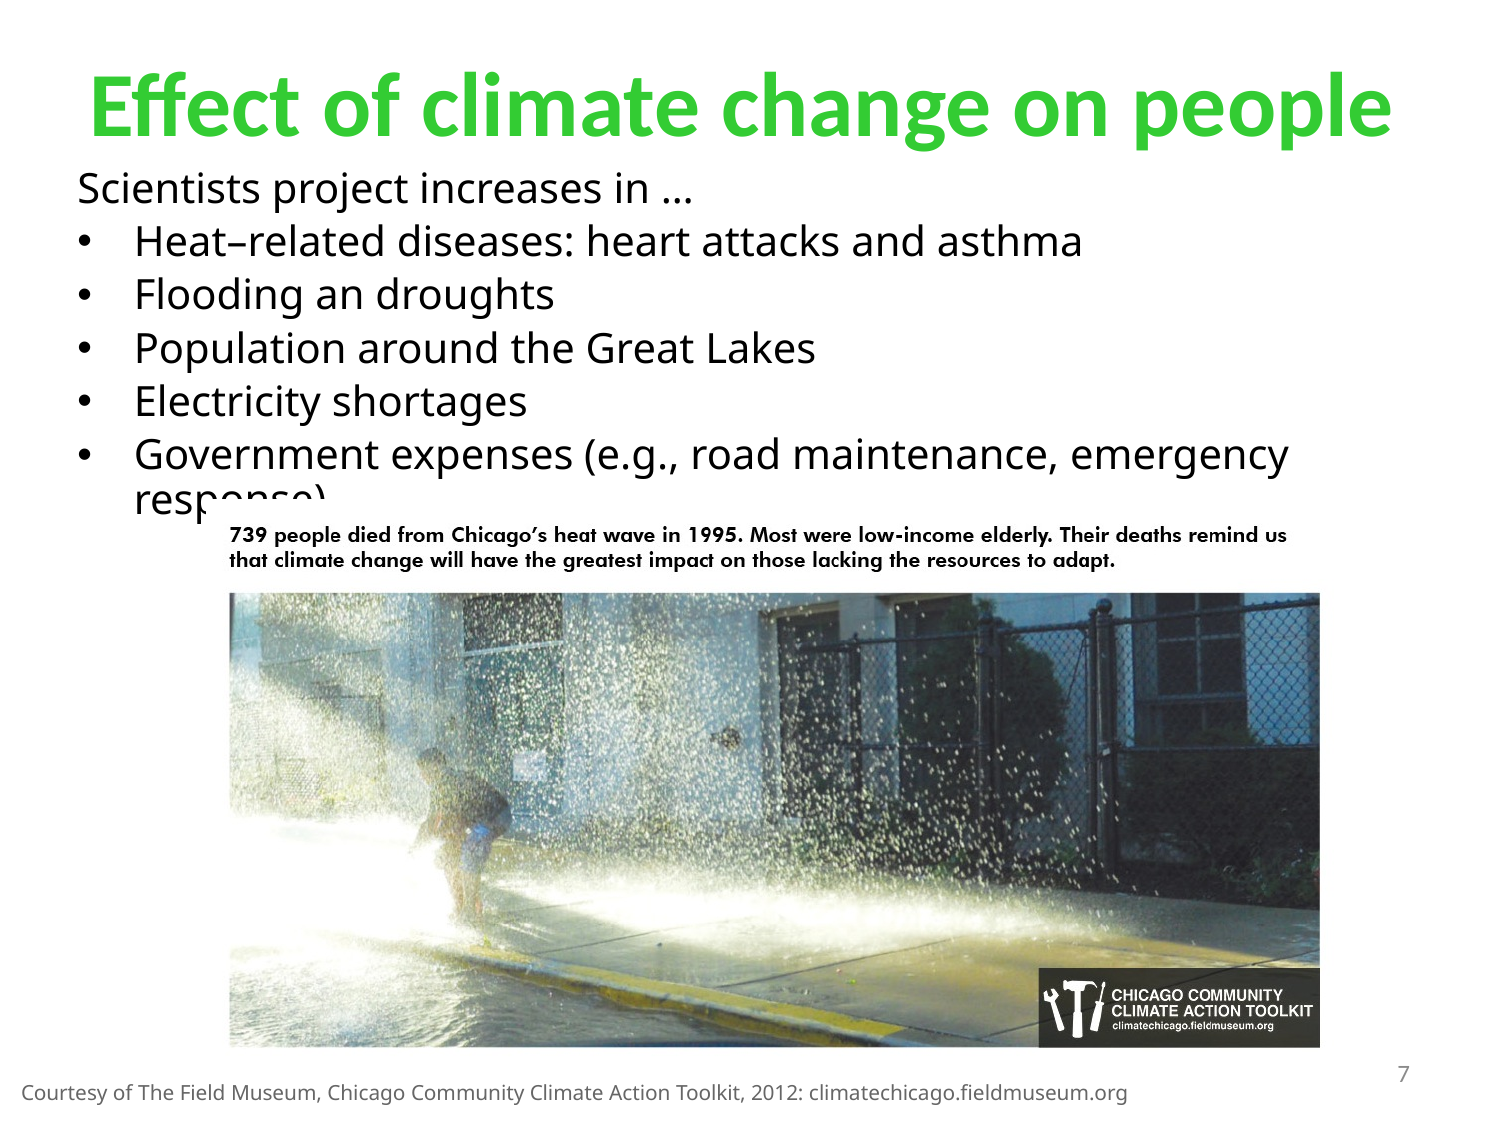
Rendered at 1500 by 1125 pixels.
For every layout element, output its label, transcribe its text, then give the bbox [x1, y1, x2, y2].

picture [205, 499, 1336, 1065]
slide_number 7 [1238, 1042, 1425, 1103]
text_box Courtesy of The Field Museum, Chicago Community Climate Action Toolkit, 2012: climatechicago.fieldmuseum.org [6, 1072, 1238, 1112]
text_box Scientists project increases in … Heat–related diseases: heart attacks and asthma Flooding an droughts Population around the Great Lakes Electricity shortages Government expenses (e.g., road maintenance, emergency response) [62, 159, 1488, 525]
text_box Effect of climate change on people [75, 37, 1463, 159]
